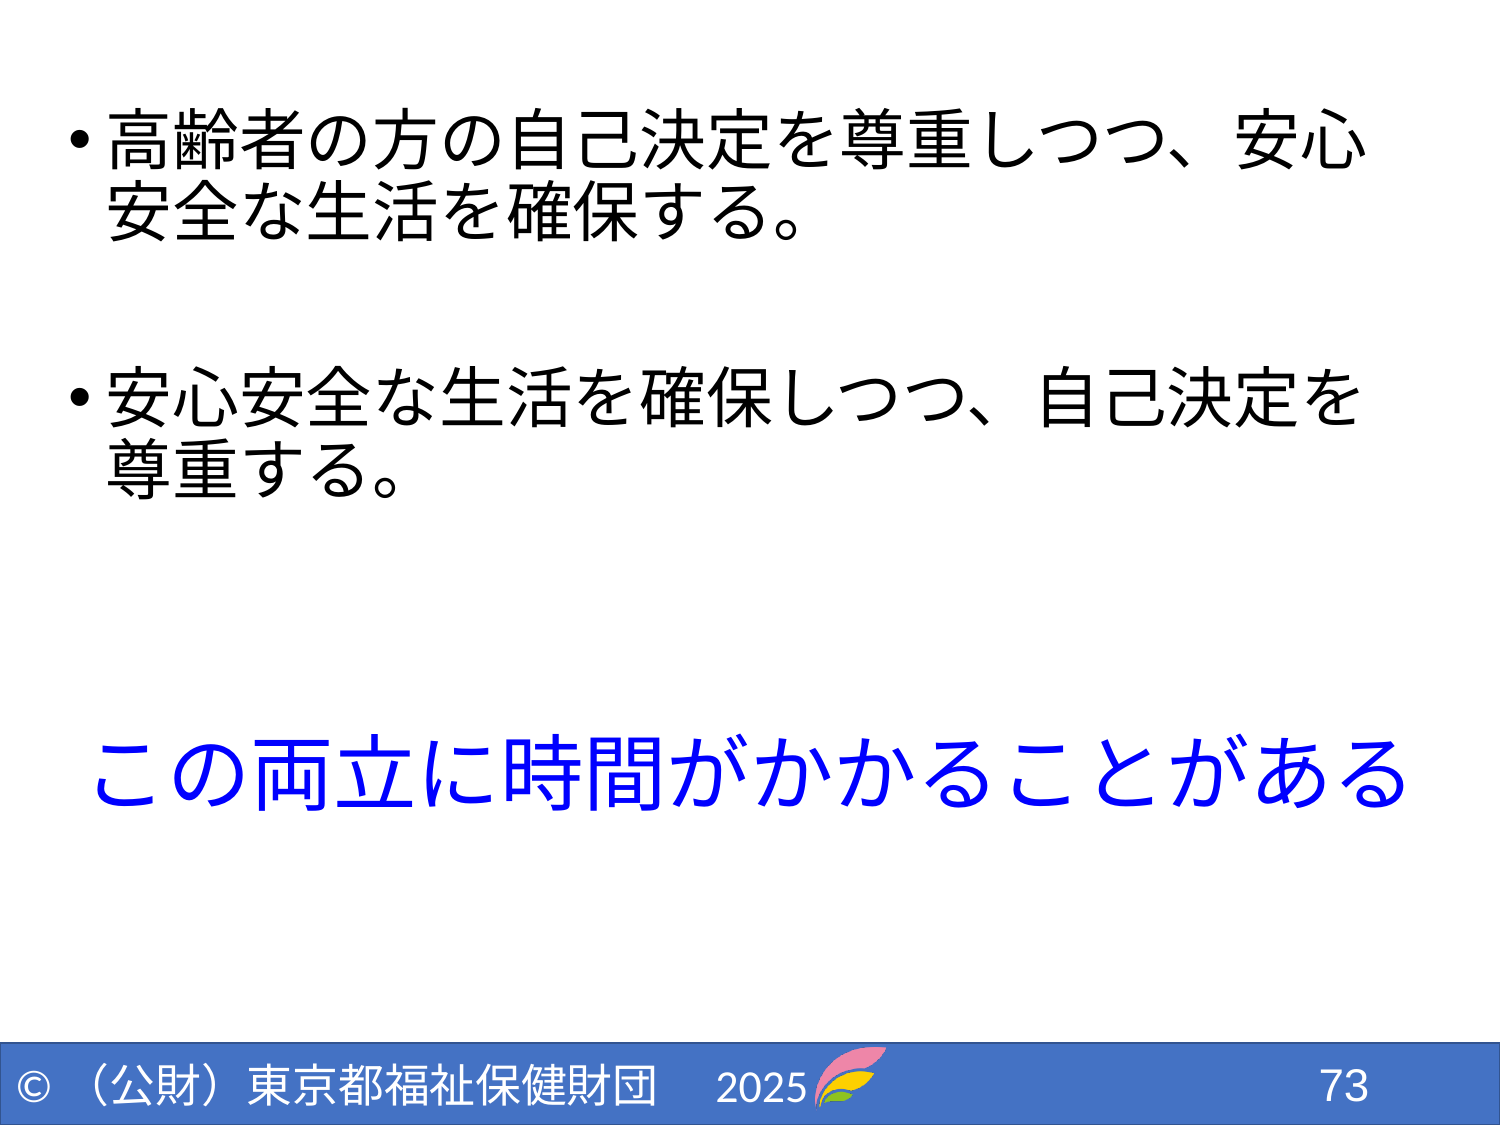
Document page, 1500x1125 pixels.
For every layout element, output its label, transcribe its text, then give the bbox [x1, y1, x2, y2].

list 高齢者の方の自己決定を尊重しつつ、安心安全な生活を確保する。 安心安全な生活を確保しつつ、自己決定を尊重する。 この両立に時間がかかることがある [53, 99, 1447, 1024]
picture [809, 1042, 890, 1114]
